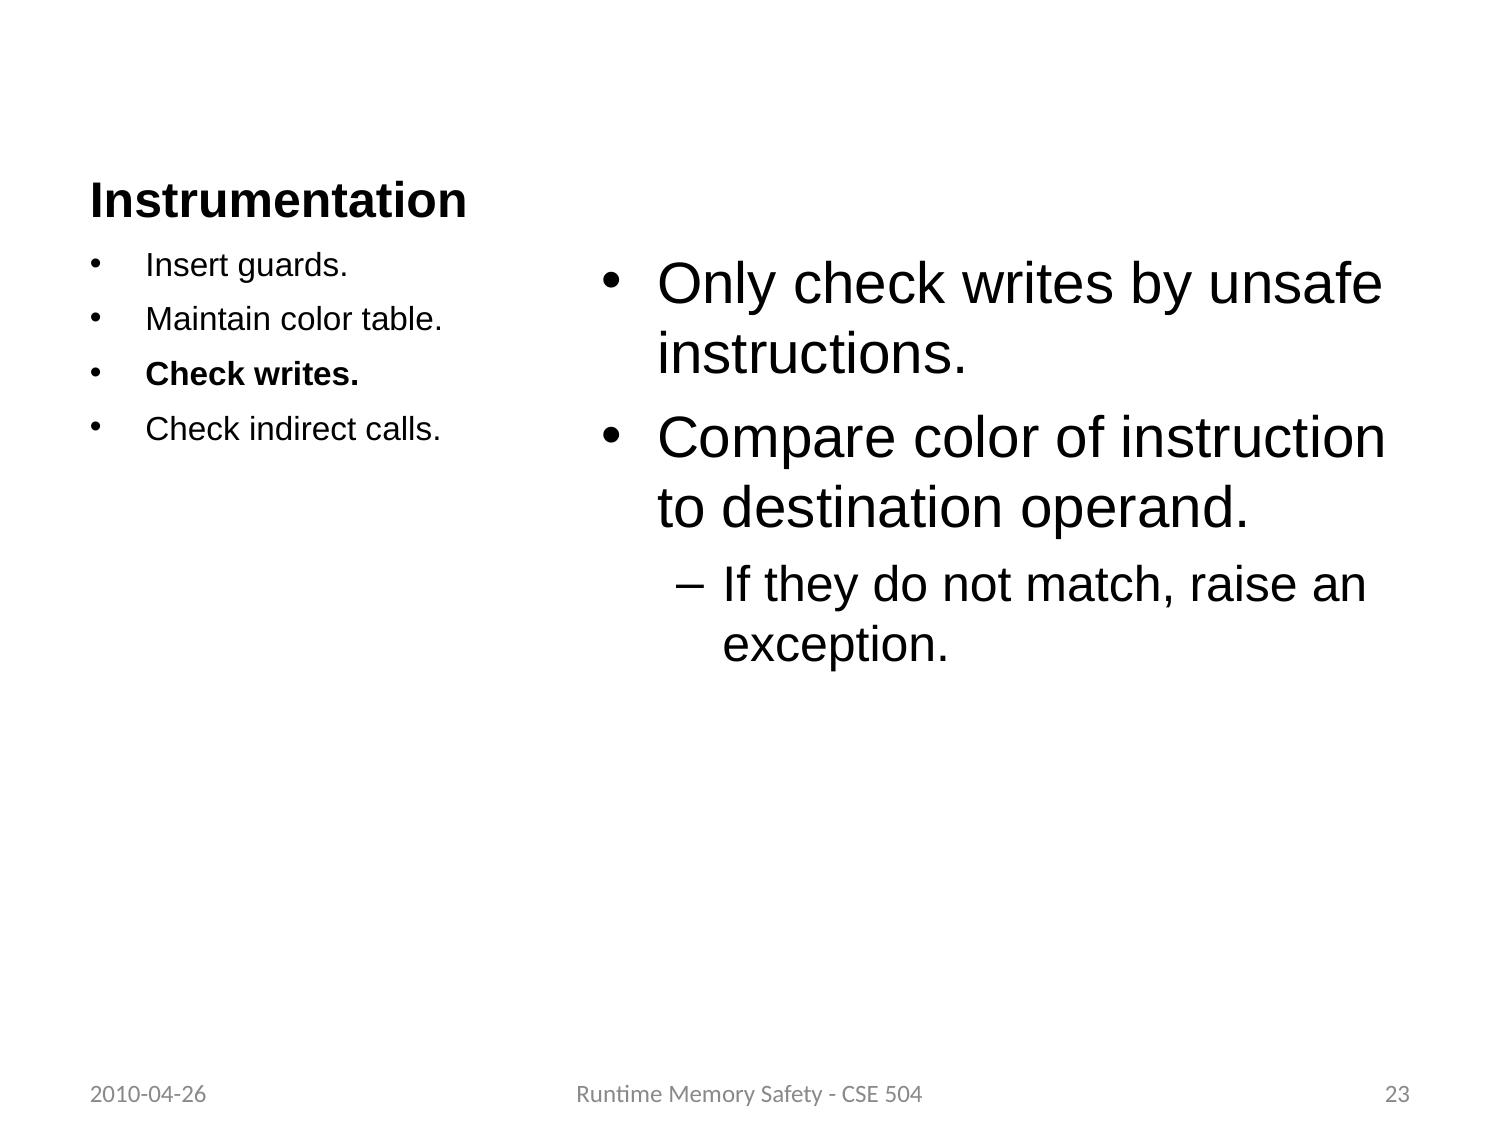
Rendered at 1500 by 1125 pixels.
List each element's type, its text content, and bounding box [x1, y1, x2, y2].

text_box Runtime Memory Safety - CSE 504 [512, 1062, 988, 1123]
text_box 23 [1074, 1062, 1425, 1123]
text_box Only check writes by unsafe instructions. Compare color of instruction to destination operand. If they do not match, raise an exception. [586, 237, 1425, 1005]
text_box Insert guards. Maintain color table. Check writes. Check indirect calls. [74, 235, 569, 1005]
text_box 2010-04-26 [75, 1062, 425, 1123]
text_box Instrumentation [74, 44, 569, 235]
